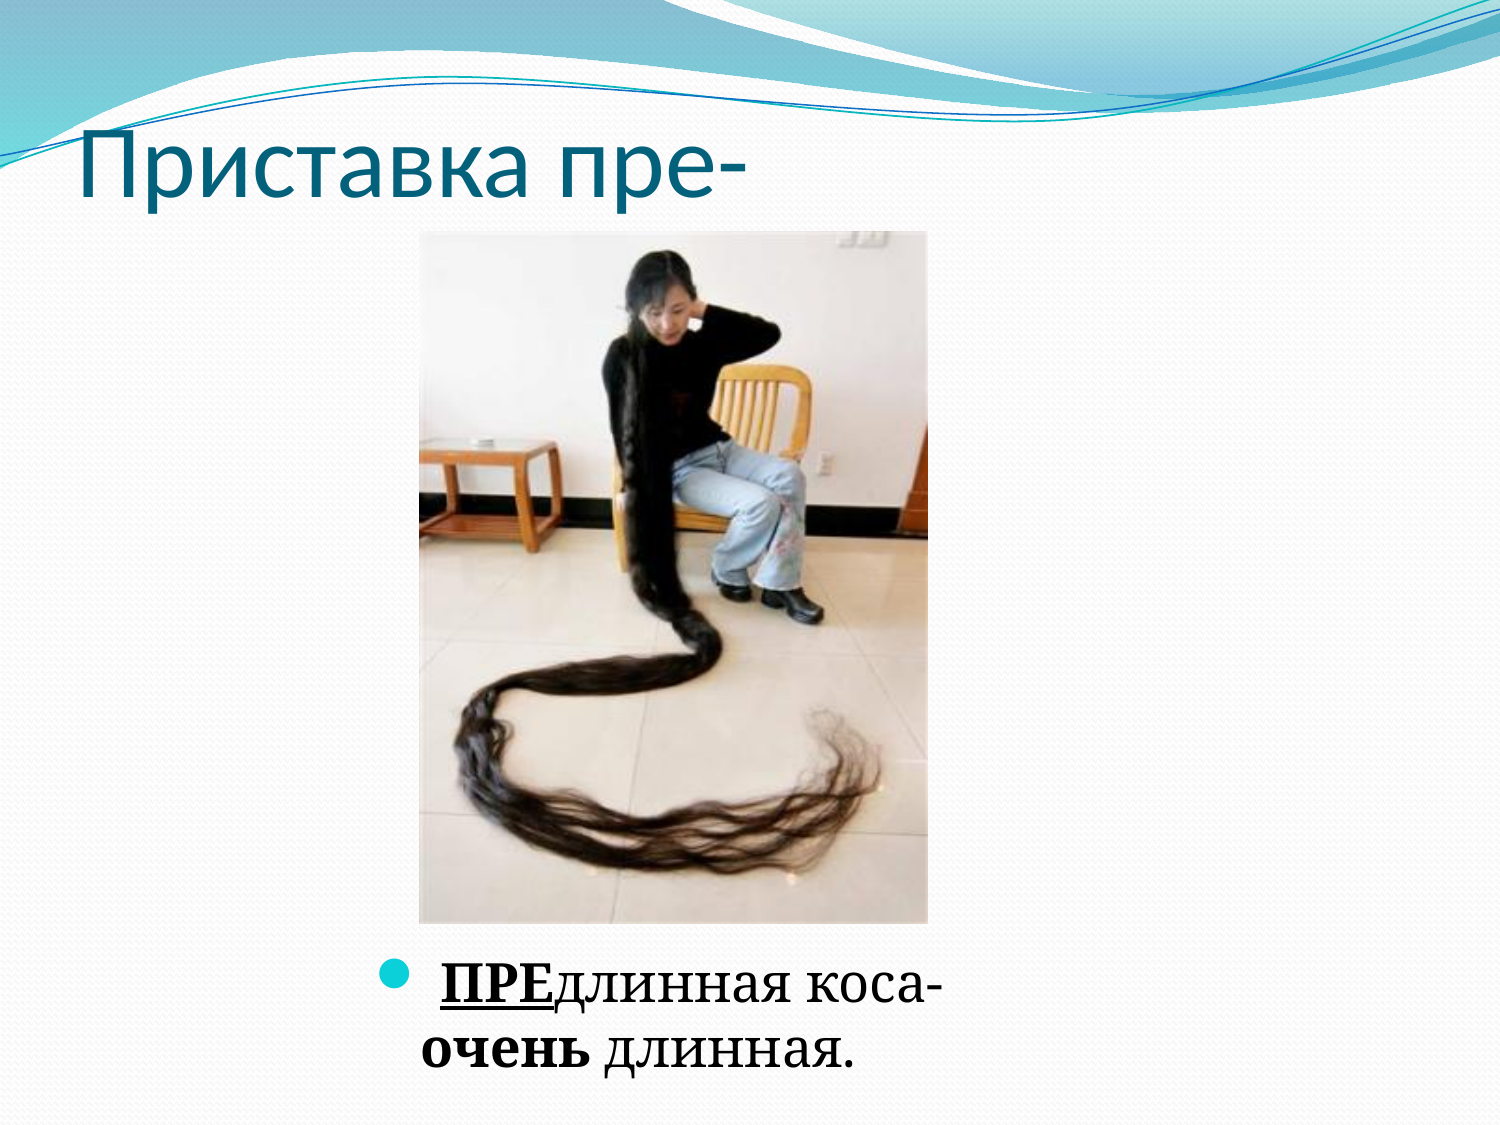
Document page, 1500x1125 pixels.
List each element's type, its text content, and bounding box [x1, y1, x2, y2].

title Приставка пре- [76, 30, 1427, 219]
list ПРЕдлинная коса-очень длинная. [360, 940, 1023, 1090]
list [418, 231, 928, 924]
